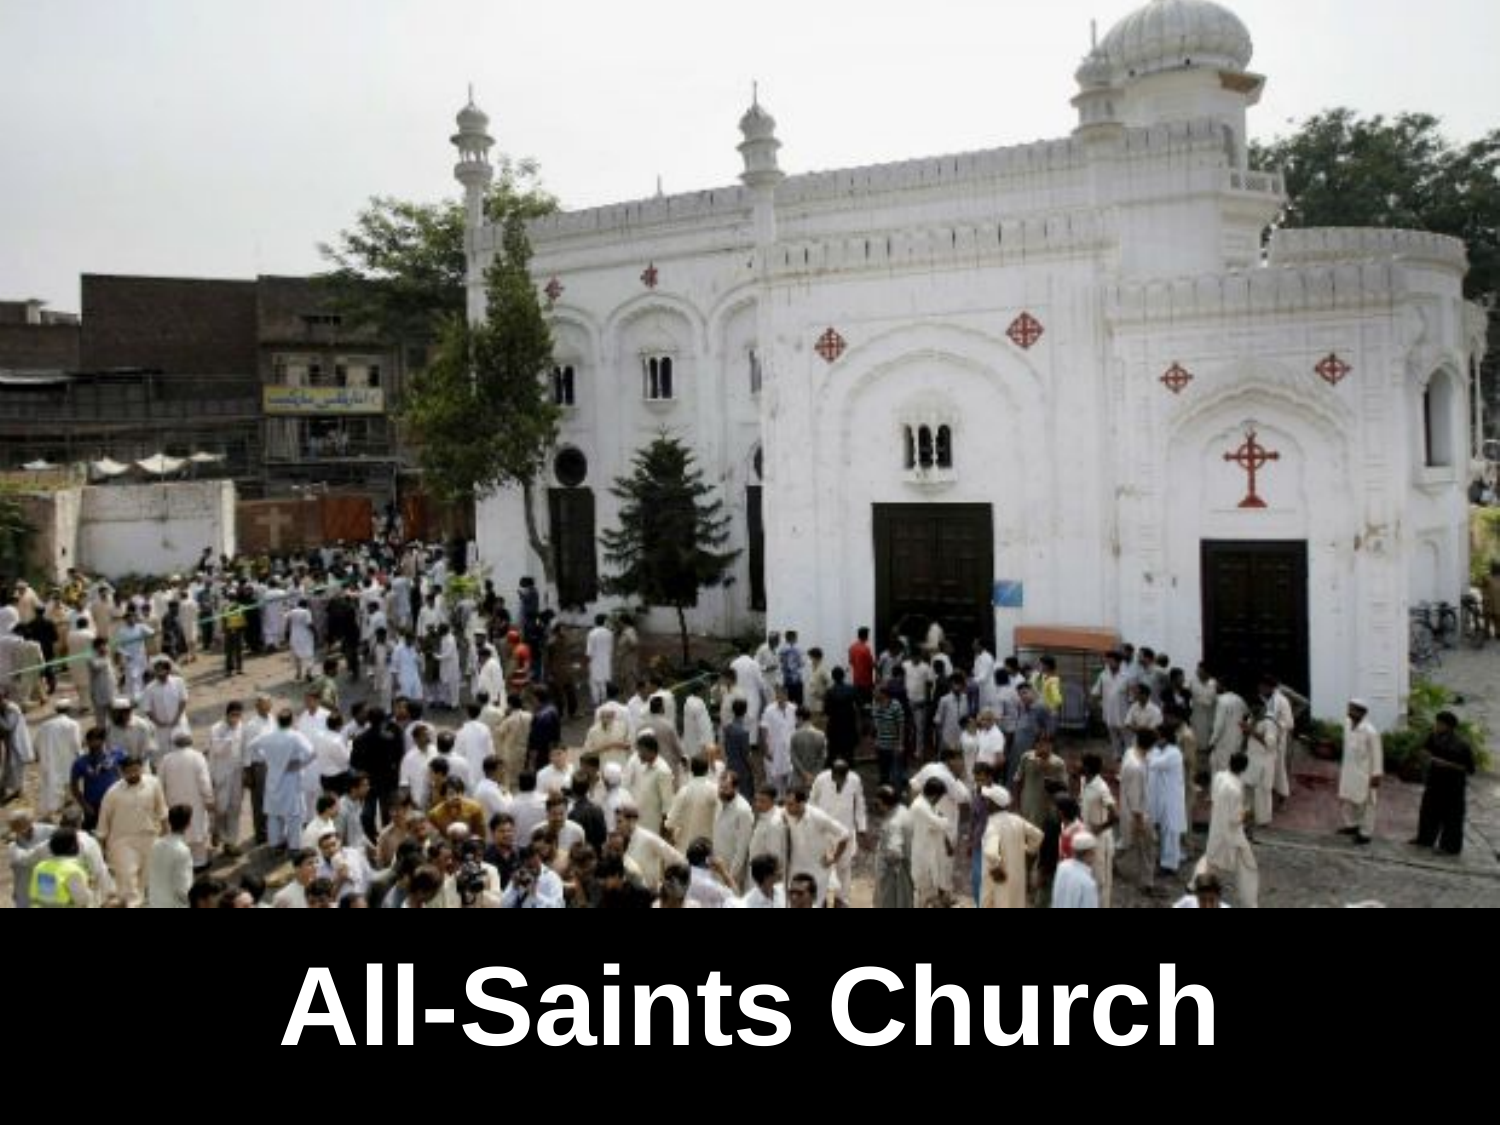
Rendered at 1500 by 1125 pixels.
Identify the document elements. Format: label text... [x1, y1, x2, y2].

title All-Saints Church [0, 920, 1500, 1082]
picture [0, 0, 1500, 908]
